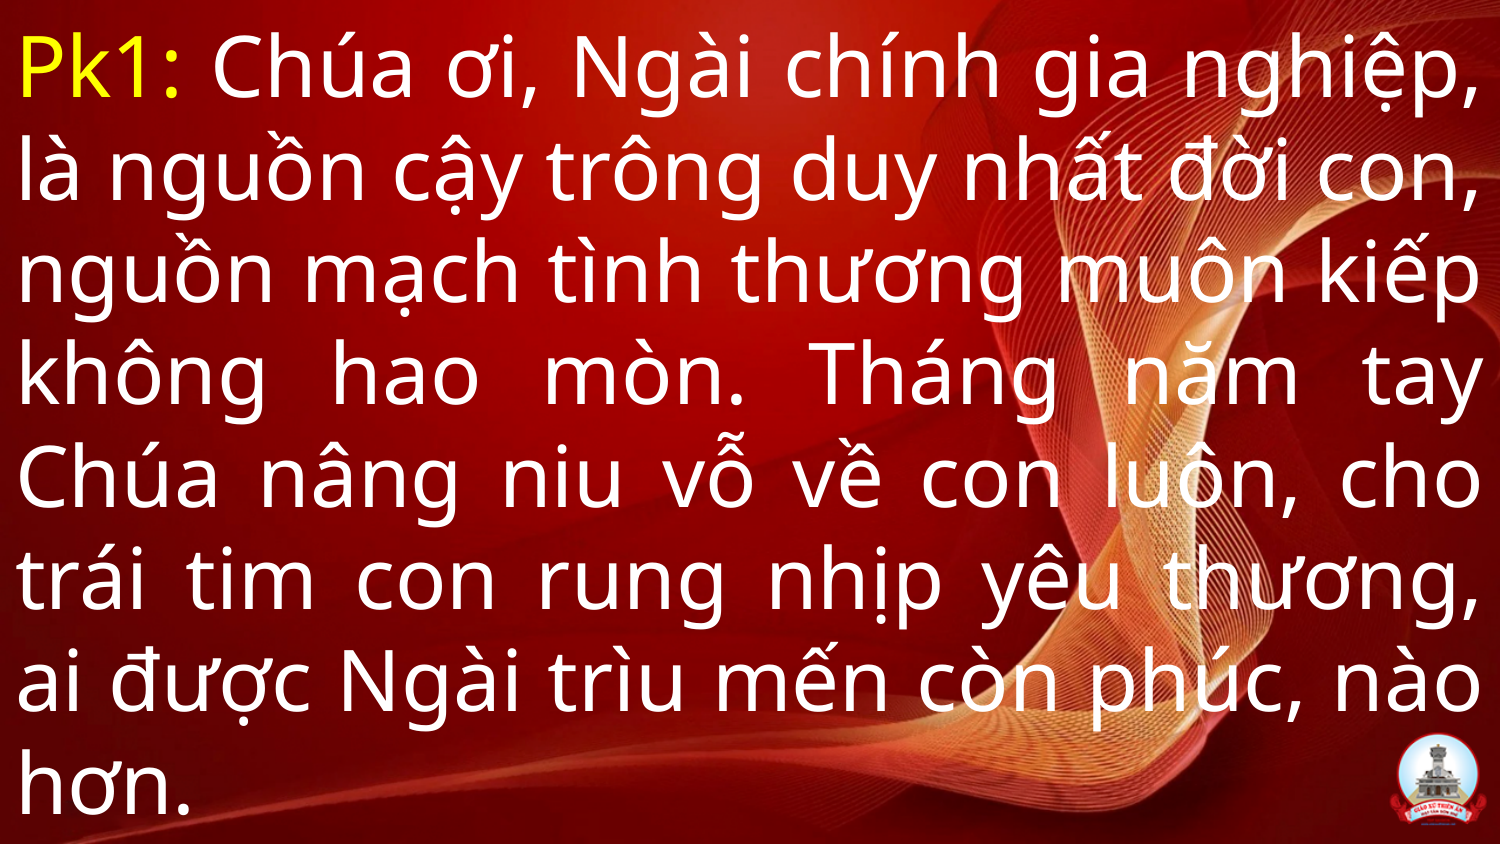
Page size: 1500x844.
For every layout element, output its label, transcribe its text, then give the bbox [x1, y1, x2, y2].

title Pk1: Chúa ơi, Ngài chính gia nghiệp, là nguồn cậy trông duy nhất đời con, nguồn mạch tình thương muôn kiếp không hao mòn. Tháng năm tay Chúa nâng niu vỗ về con luôn, cho trái tim con rung nhịp yêu thương, ai được Ngài trìu mến còn phúc, nào hơn. [0, 0, 1500, 844]
